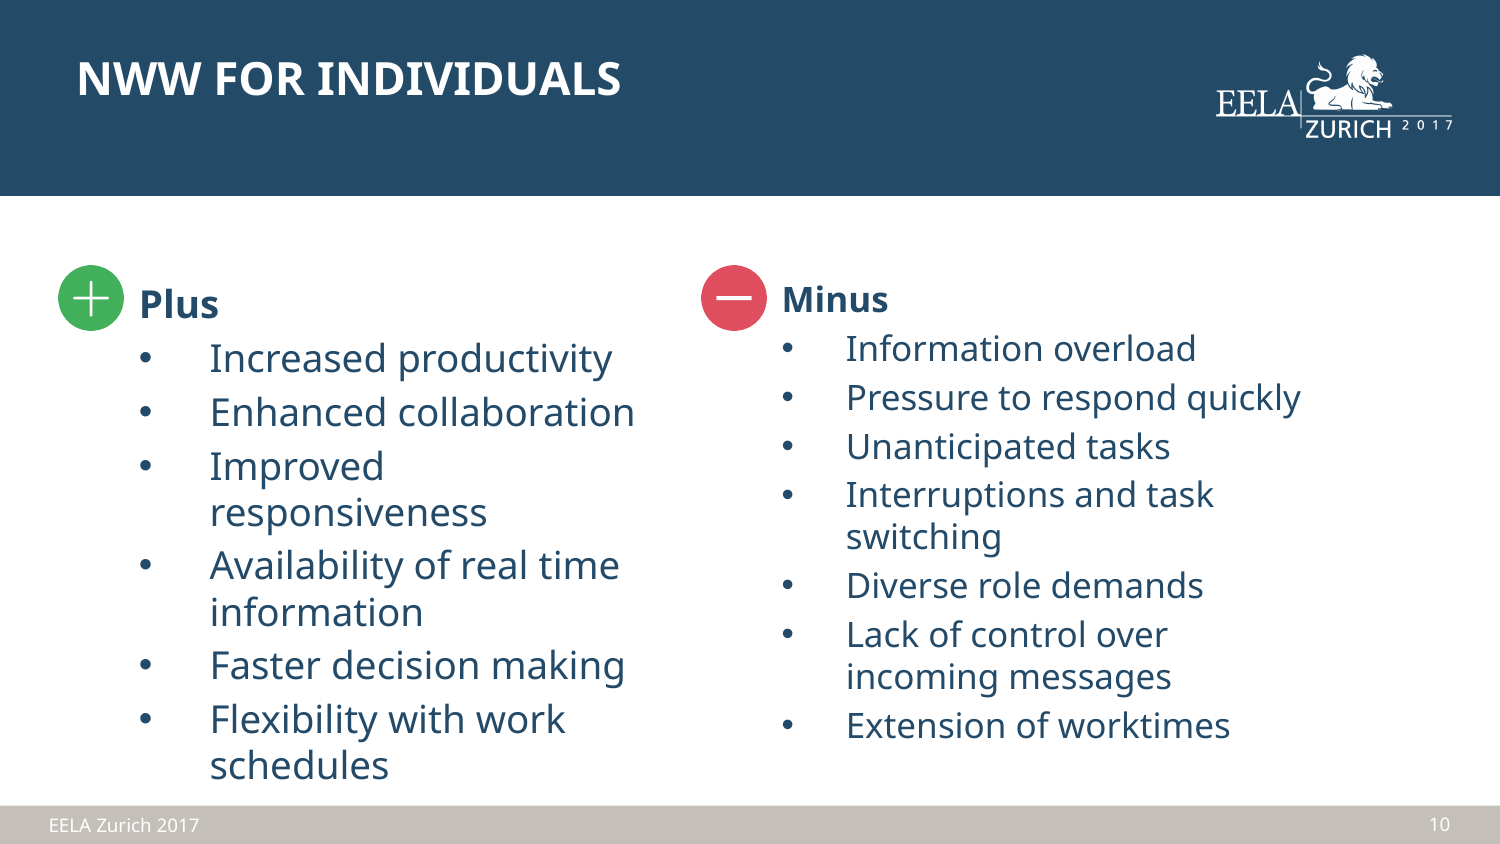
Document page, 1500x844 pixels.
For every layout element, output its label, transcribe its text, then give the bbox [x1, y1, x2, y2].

text_box Plus Increased productivity Enhanced collaboration Improved responsiveness Availability of real time information Faster decision making Flexibility with work schedules [123, 273, 668, 806]
picture [58, 265, 124, 331]
text_box NWW FOR INDIVIDUALS [61, 42, 1184, 113]
slide_number 10 [1127, 803, 1466, 844]
picture [1216, 54, 1452, 138]
text_box Minus Information overload Pressure to respond quickly Unanticipated tasks Interruptions and task switching Diverse role demands Lack of control over incoming messages Extension of worktimes [766, 270, 1321, 803]
picture [701, 265, 767, 331]
